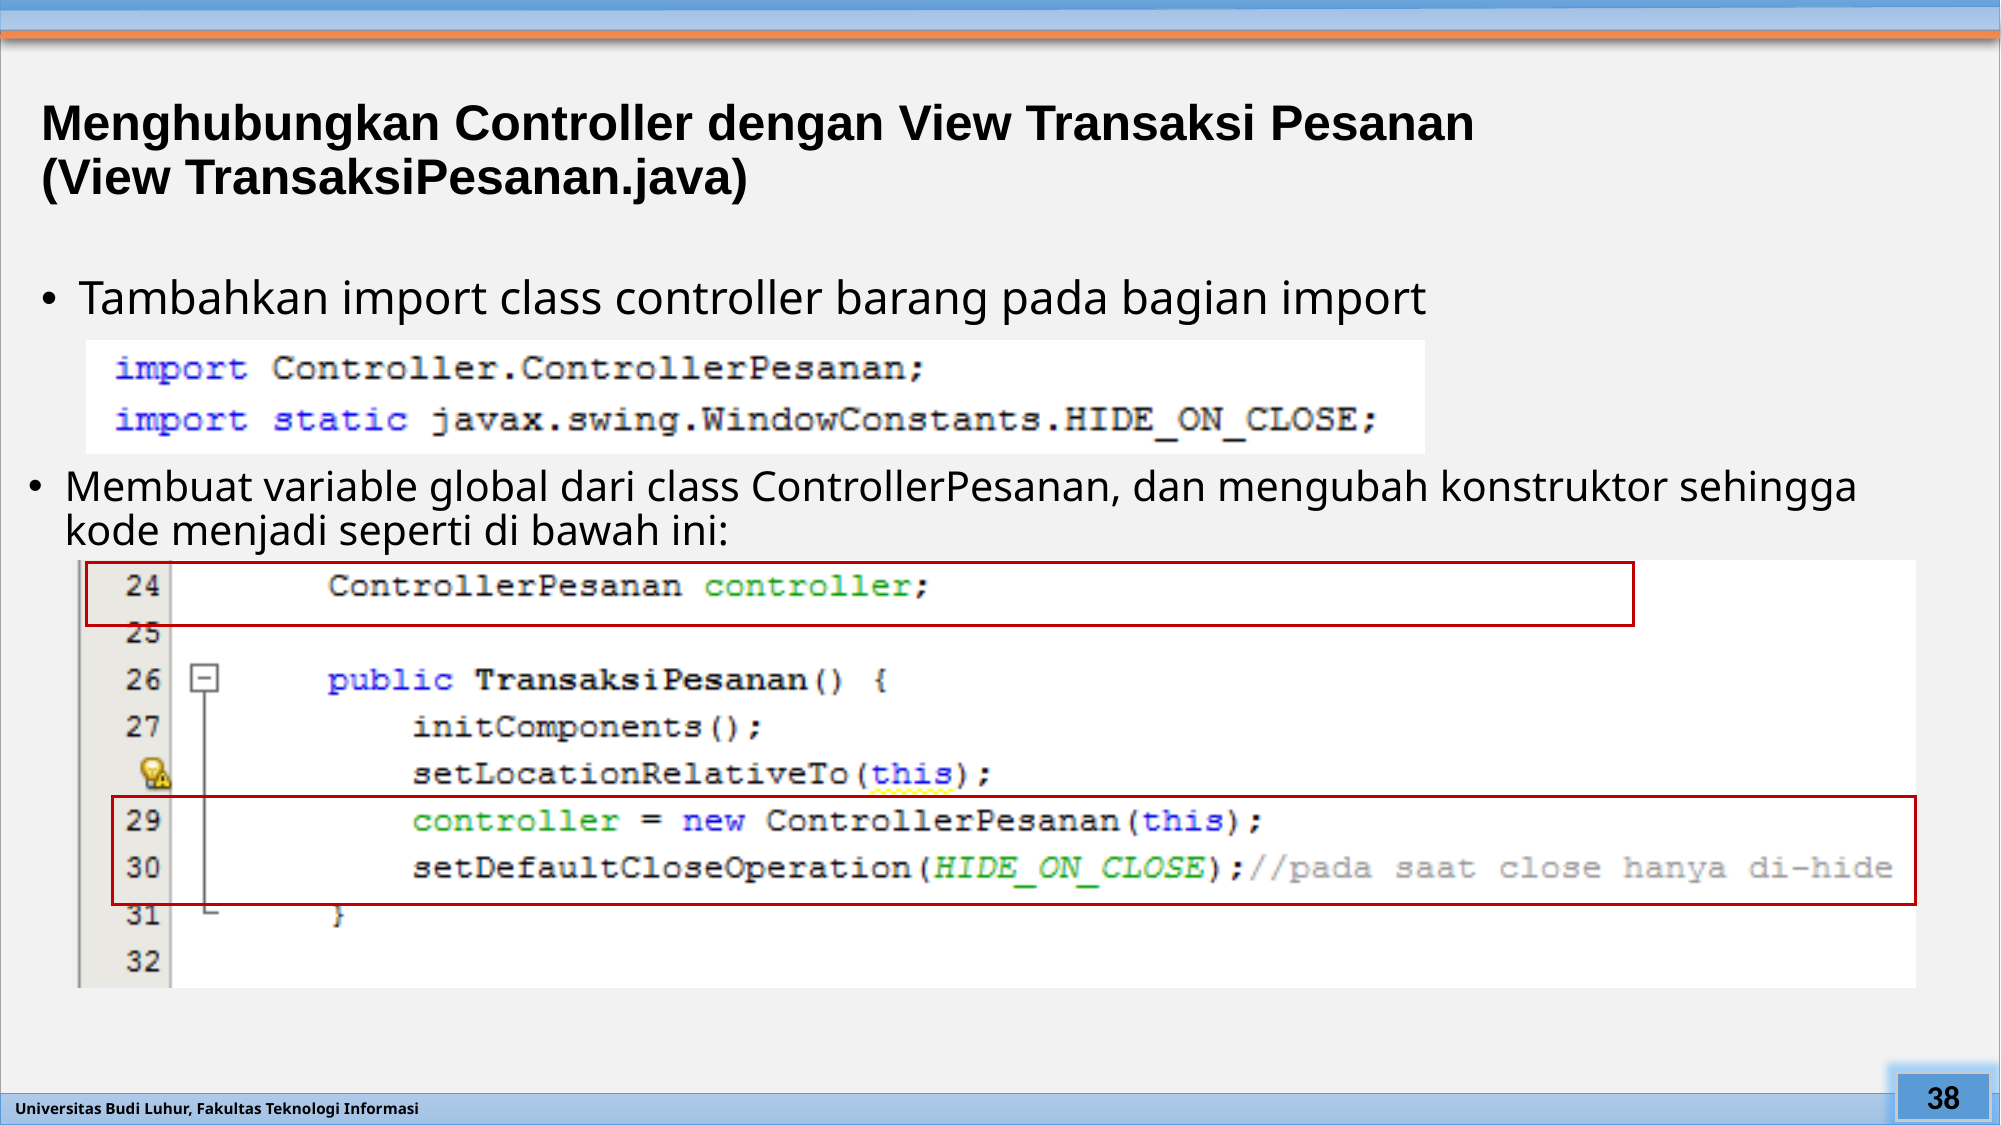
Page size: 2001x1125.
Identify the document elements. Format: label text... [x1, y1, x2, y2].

list Tambahkan import class controller barang pada bagian import [26, 267, 1955, 382]
title Menghubungkan Controller dengan View Transaksi Pesanan (View TransaksiPesanan.java) [26, 79, 1955, 224]
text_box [71, 560, 1916, 988]
text_box Membuat variable global dari class ControllerPesanan, dan mengubah konstruktor sehingga kode menjadi seperti di bawah ini: [13, 457, 1942, 562]
picture [86, 340, 1425, 454]
